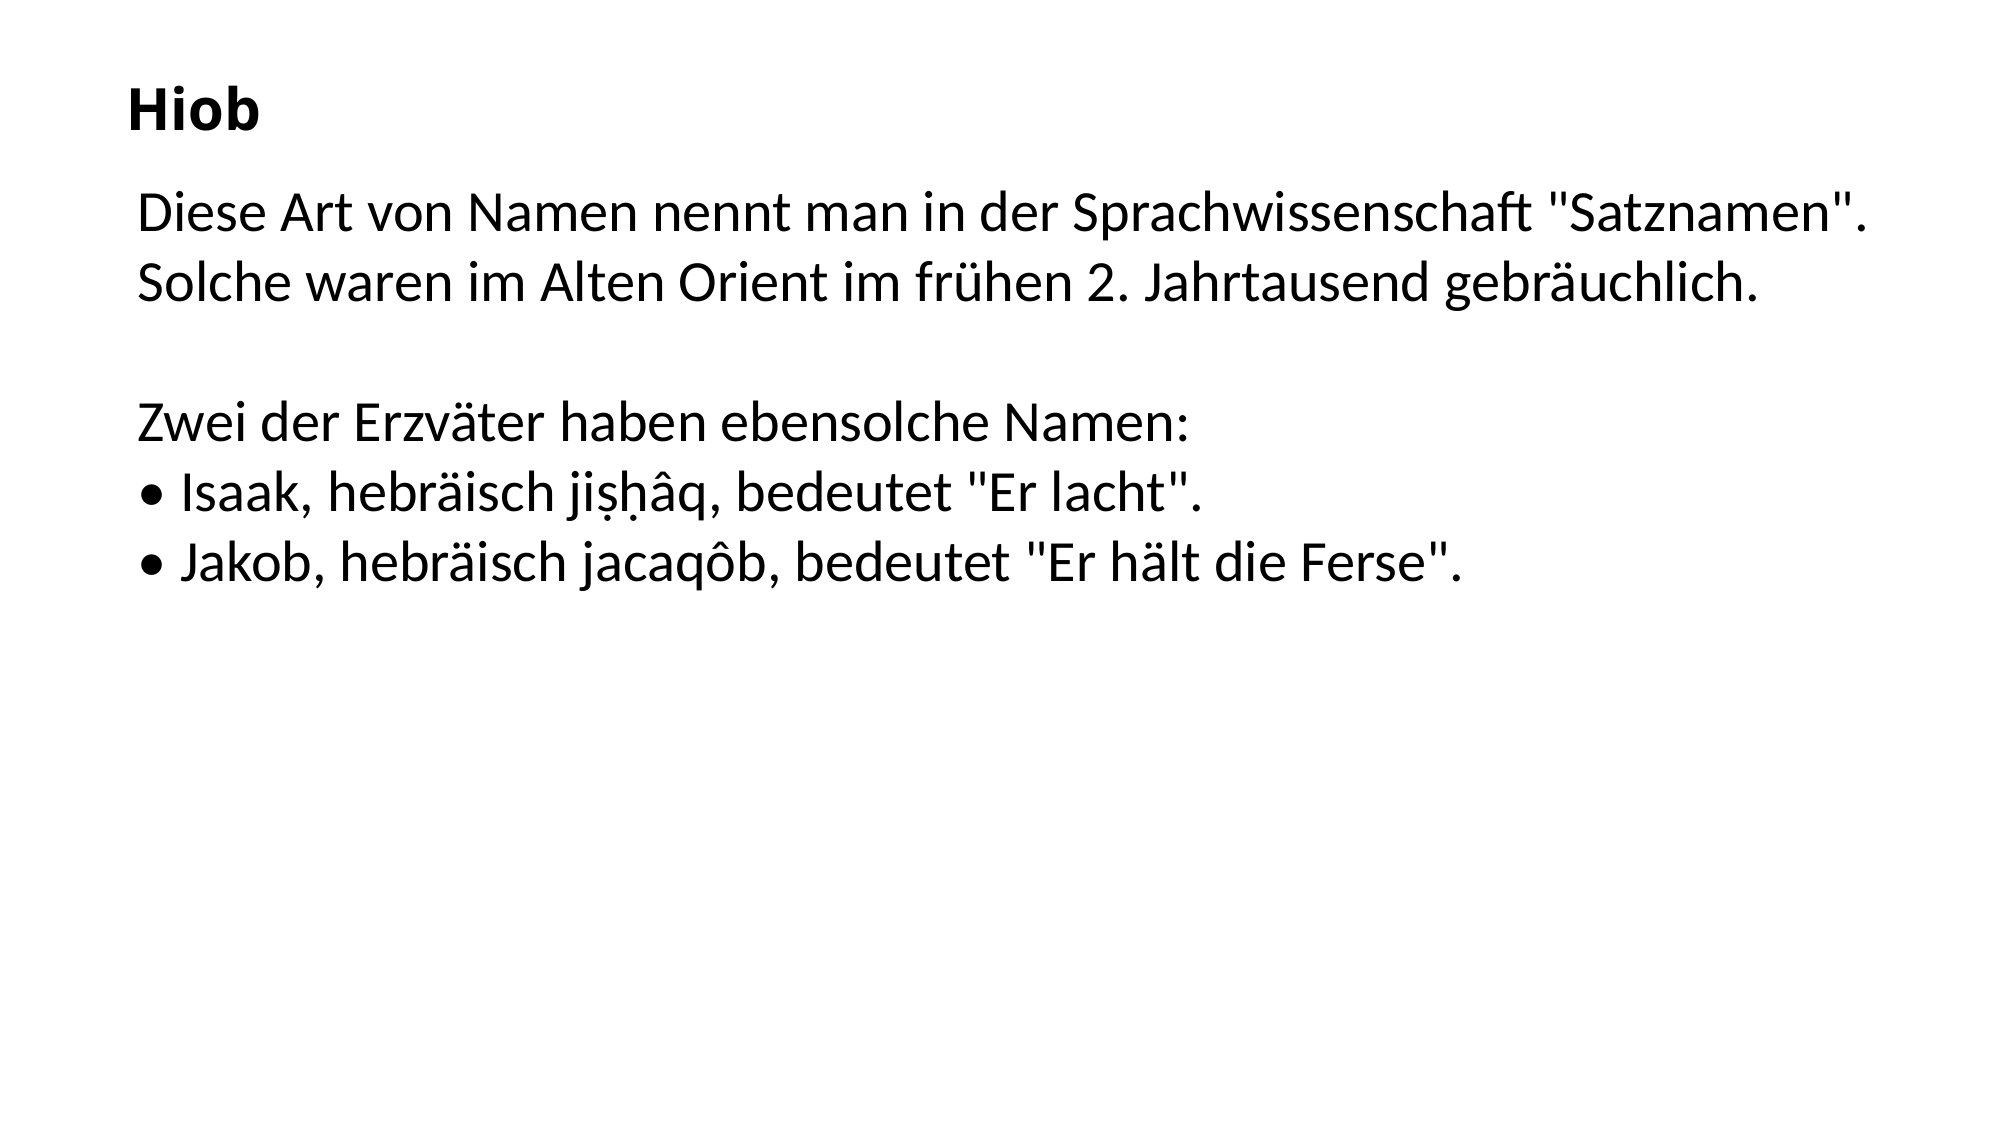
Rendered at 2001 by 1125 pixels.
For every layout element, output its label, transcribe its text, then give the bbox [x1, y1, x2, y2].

text_box Hiob [111, 59, 276, 150]
text_box Diese Art von Namen nennt man in der Sprachwissenschaft "Satznamen". Solche waren im Alten Orient im frühen 2. Jahrtausend gebräuchlich. Zwei der Erzväter haben ebensolche Namen: • Isaak, hebräisch jiṣḥâq, bedeutet "Er lacht". • Jakob, hebräisch jacaqôb, bedeutet "Er hält die Ferse". [122, 165, 1898, 601]
